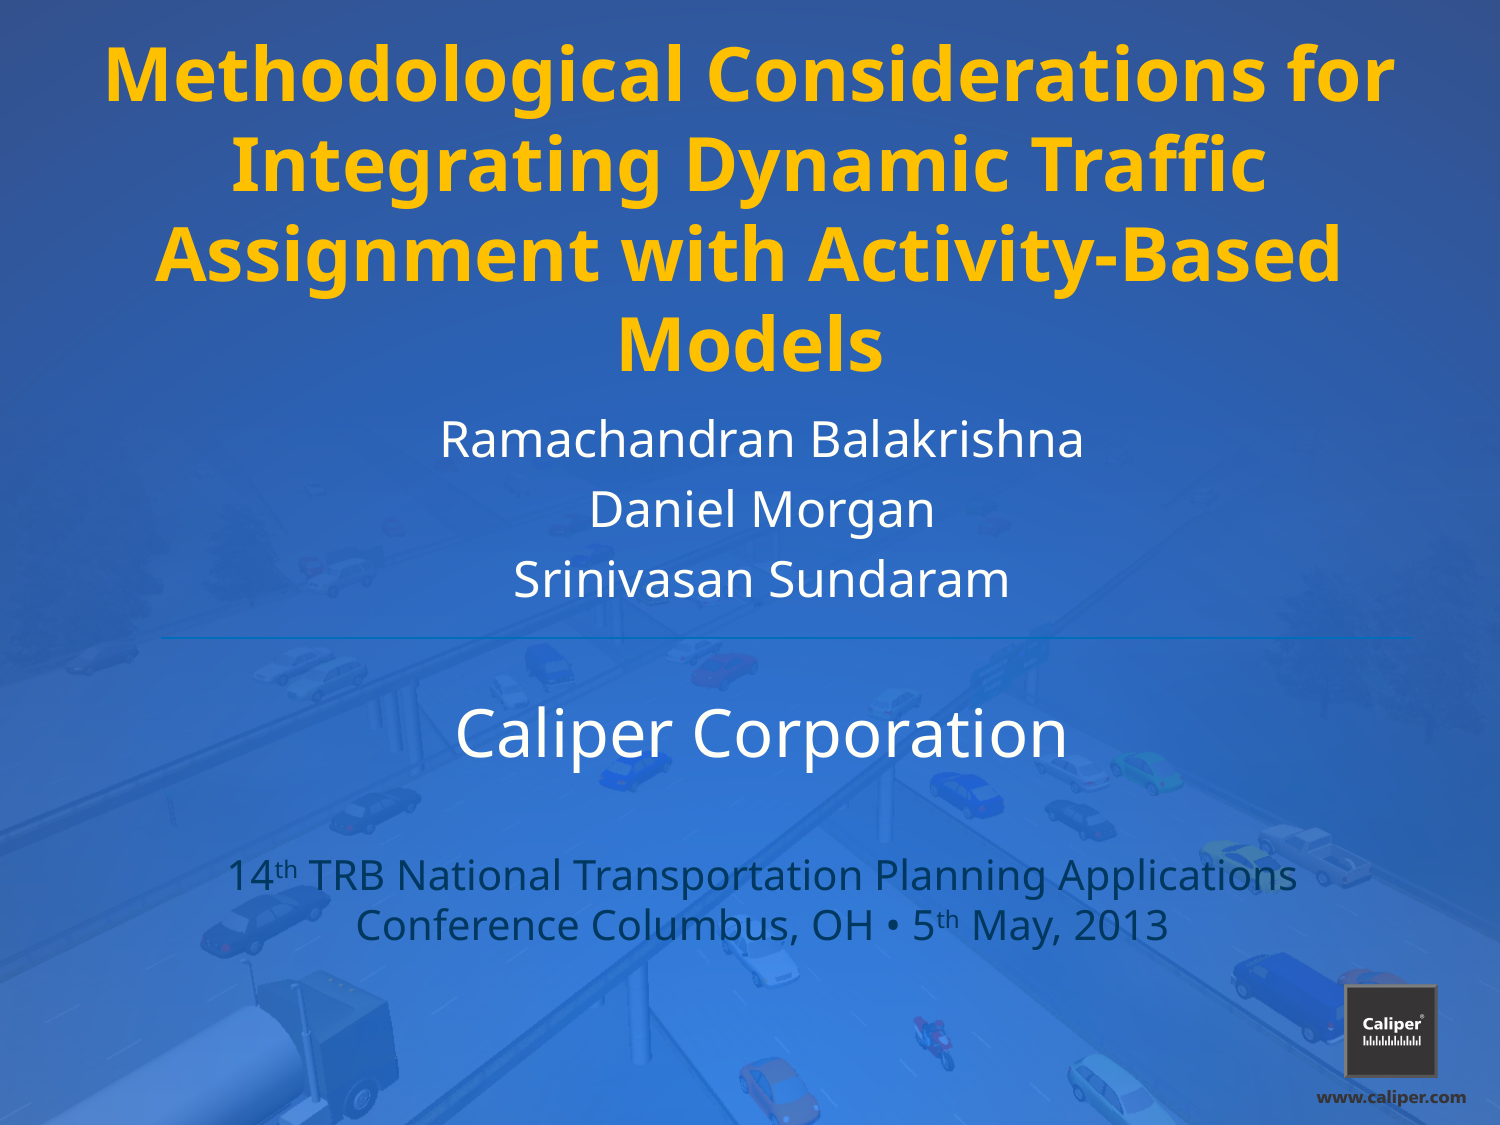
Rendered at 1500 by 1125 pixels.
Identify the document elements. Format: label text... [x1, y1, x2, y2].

subtitle Ramachandran Balakrishna Daniel Morgan Srinivasan Sundaram Caliper Corporation 14th TRB National Transportation Planning Applications Conference Columbus, OH • 5th May, 2013 [187, 399, 1338, 688]
picture [0, 0, 1500, 1125]
title Methodological Considerations for Integrating Dynamic Traffic Assignment with Activity-Based Models [24, 24, 1476, 388]
